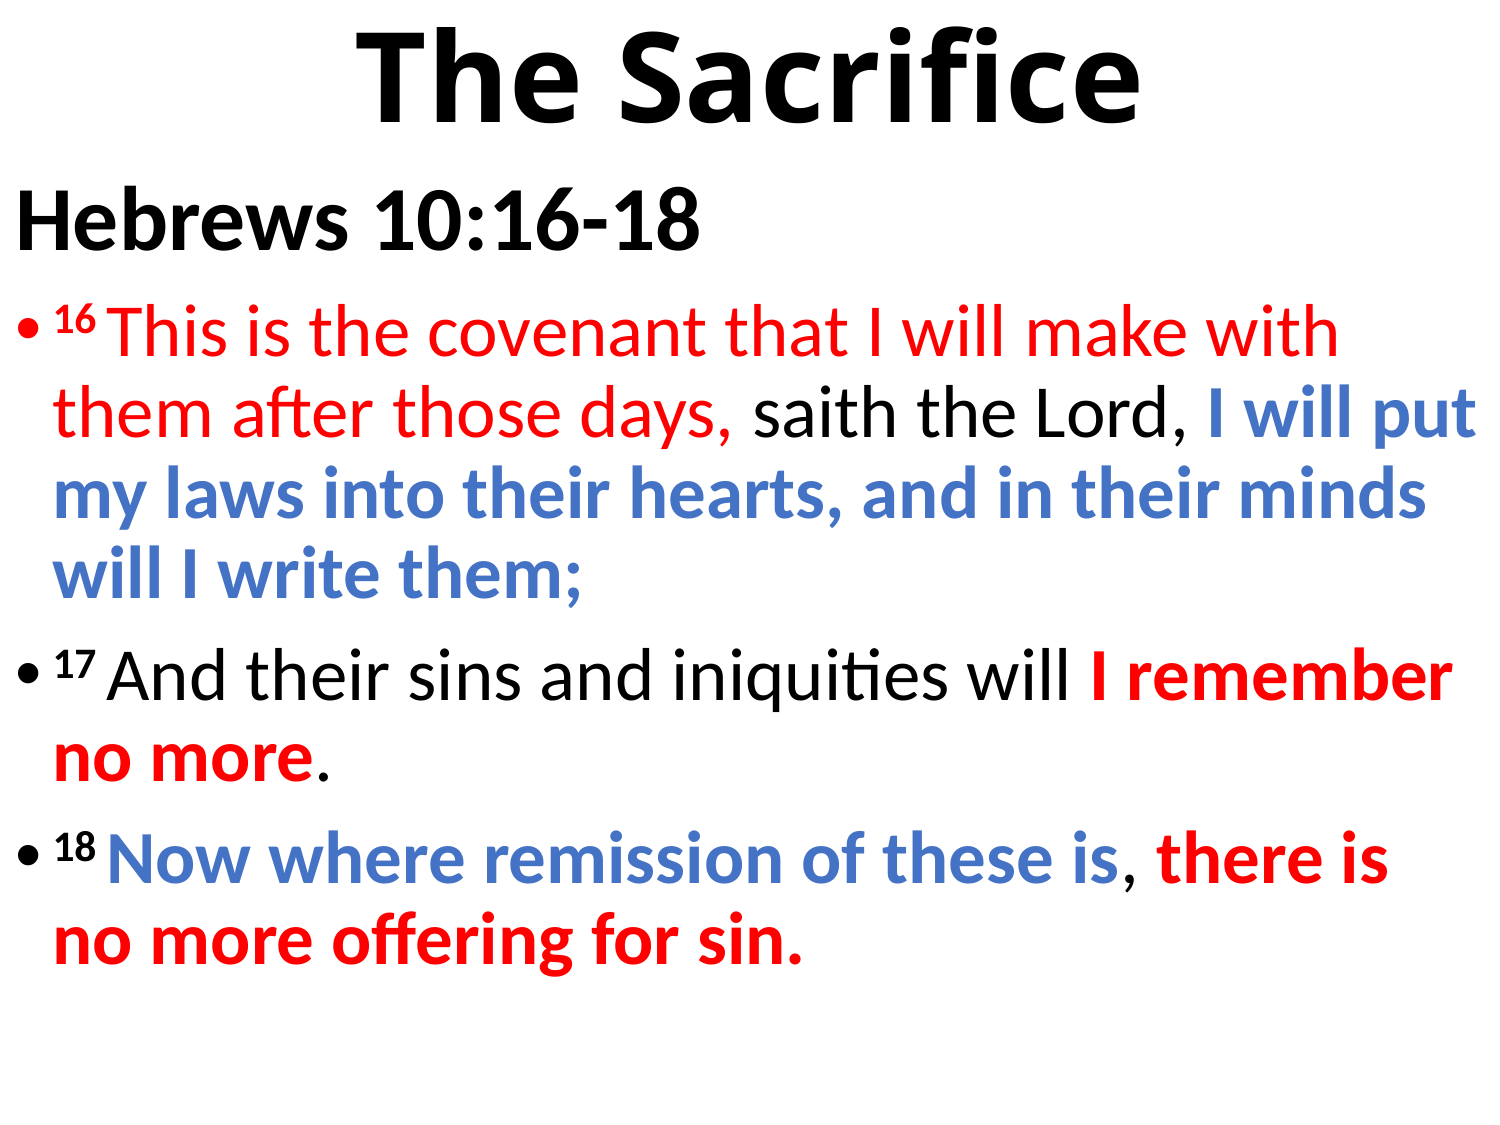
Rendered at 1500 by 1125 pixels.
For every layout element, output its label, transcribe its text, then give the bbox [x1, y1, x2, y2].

title The Sacrifice [0, 0, 1500, 164]
list Hebrews 10:16-18 16 This is the covenant that I will make with them after those days, saith the Lord, I will put my laws into their hearts, and in their minds will I write them; 17 And their sins and iniquities will I remember no more. 18 Now where remission of these is, there is no more offering for sin. [0, 164, 1500, 1109]
